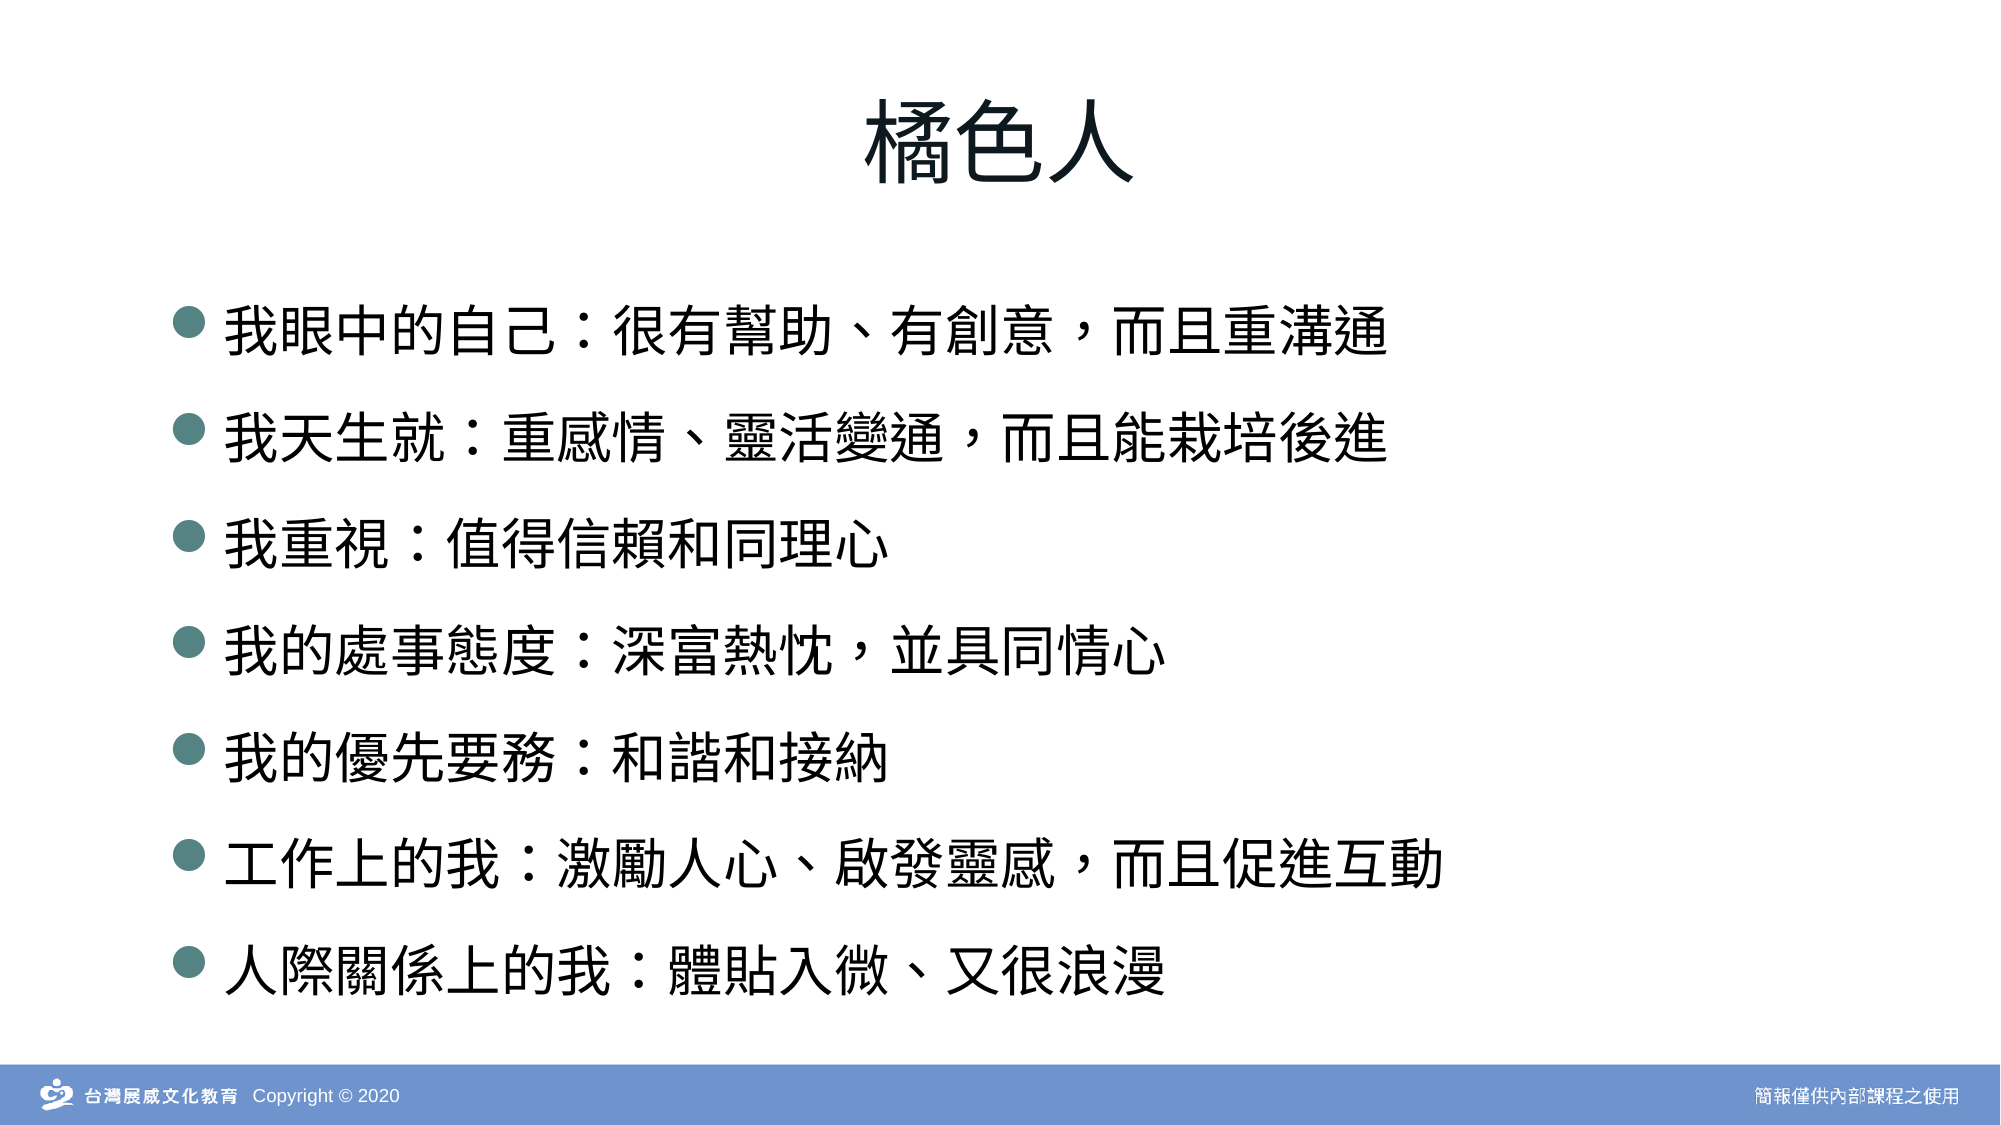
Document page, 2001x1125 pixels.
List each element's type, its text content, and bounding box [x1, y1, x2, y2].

text_box 我眼中的自己：很有幫助、有創意，而且重溝通 我天生就：重感情、靈活變通，而且能栽培後進 我重視：值得信賴和同理心 我的處事態度：深富熱忱，並具同情心 我的優先要務：和諧和接納 工作上的我：激勵人心、啟發靈感，而且促進互動 人際關係上的我：體貼入微、又很浪漫 [153, 249, 1673, 1105]
picture [0, 0, 2001, 1125]
